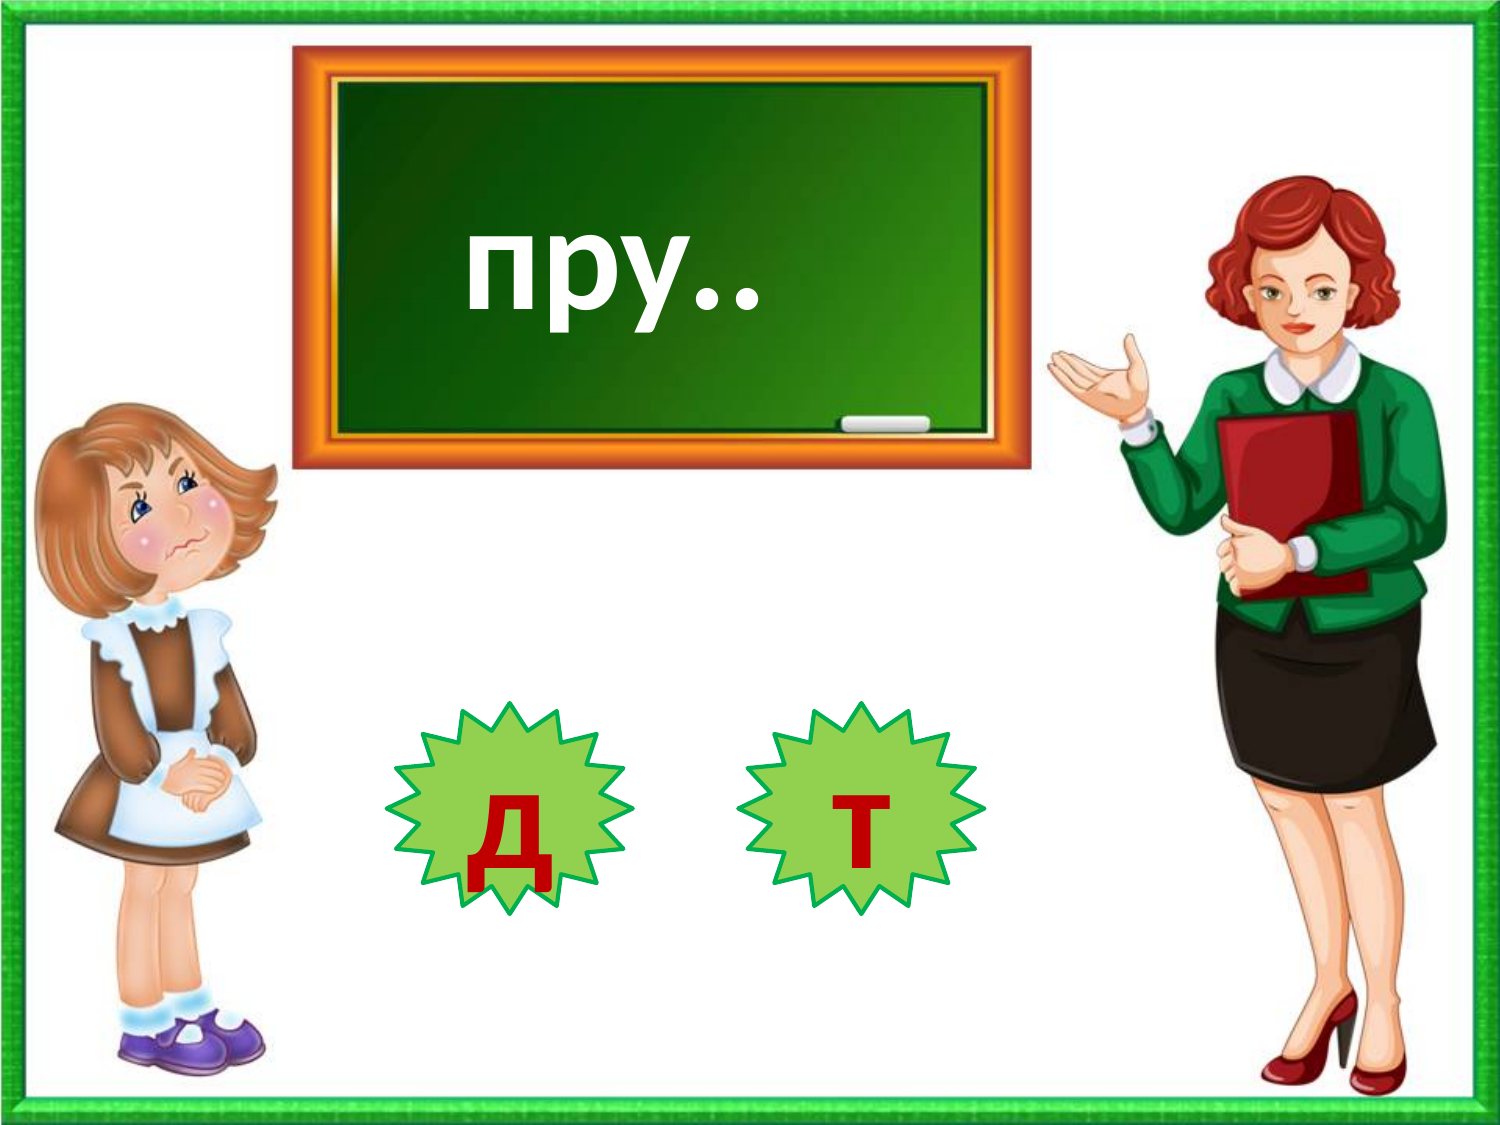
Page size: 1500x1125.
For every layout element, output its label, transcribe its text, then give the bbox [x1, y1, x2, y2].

text_box т [736, 700, 987, 917]
picture [0, 0, 1500, 1125]
text_box пру.. [447, 152, 783, 348]
text_box д [384, 700, 635, 917]
